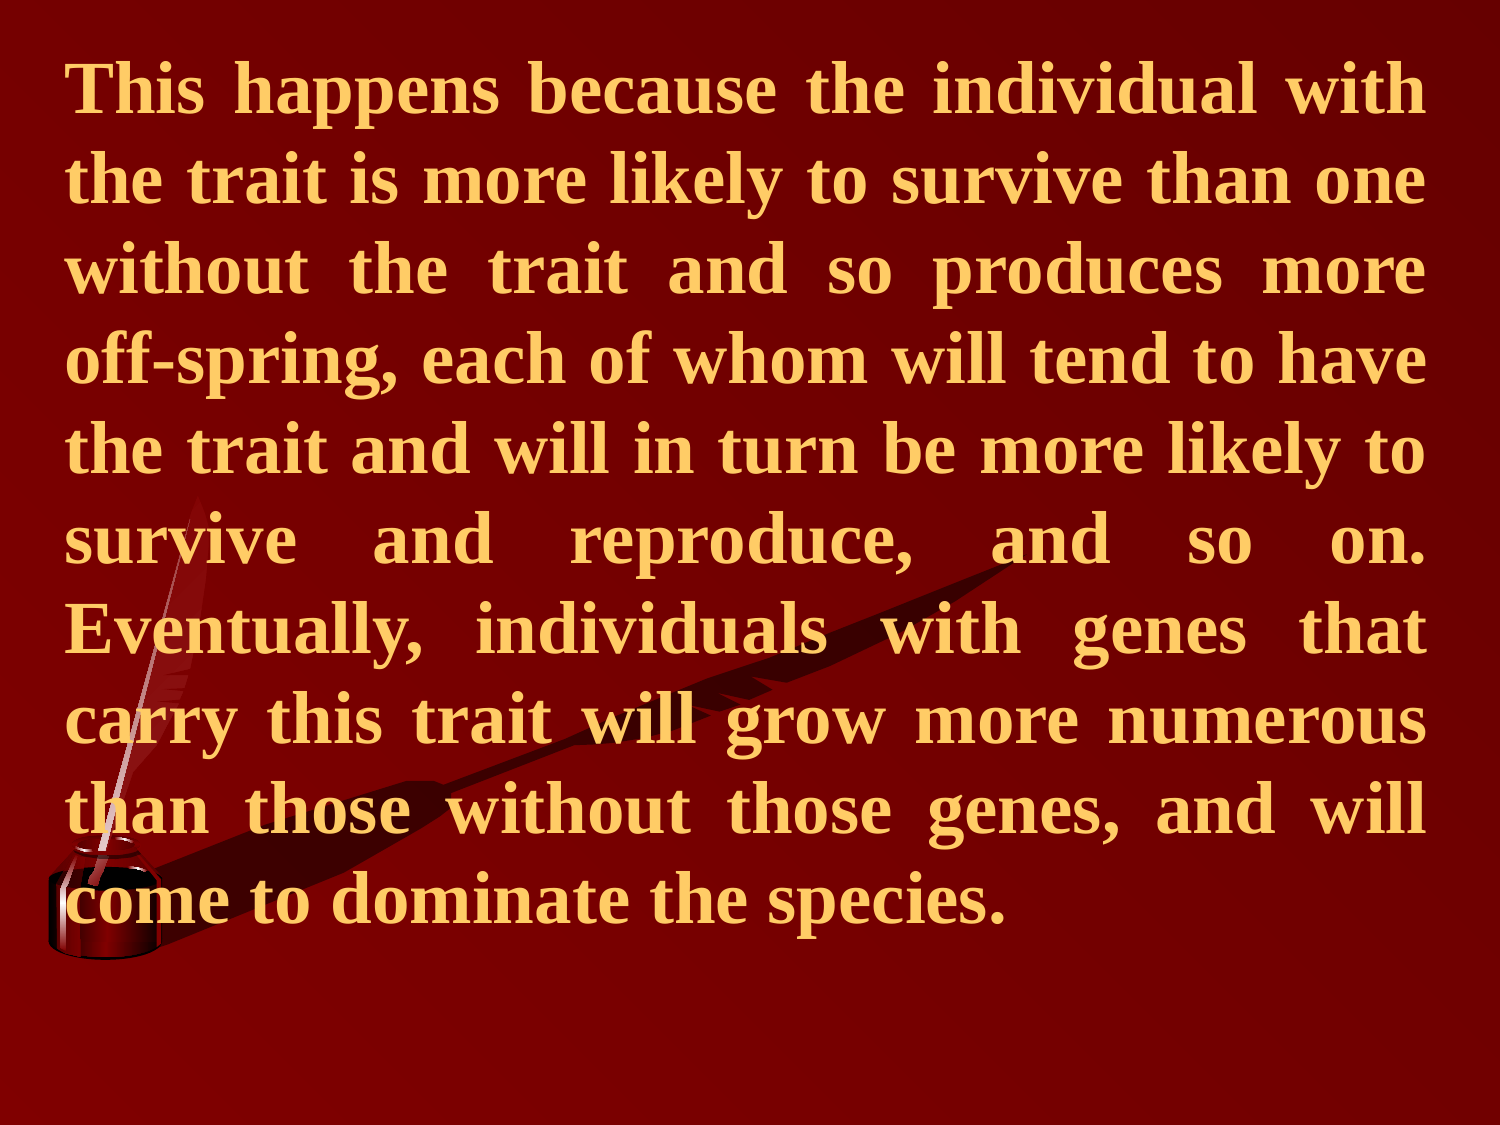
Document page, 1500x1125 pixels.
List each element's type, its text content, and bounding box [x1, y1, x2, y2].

text_box This happens because the individual with the trait is more likely to survive than one without the trait and so produces more off-spring, each of whom will tend to have the trait and will in turn be more likely to survive and reproduce, and so on. Eventually, individuals with genes that carry this trait will grow more numerous than those without those genes, and will come to dominate the species. [49, 30, 1444, 946]
